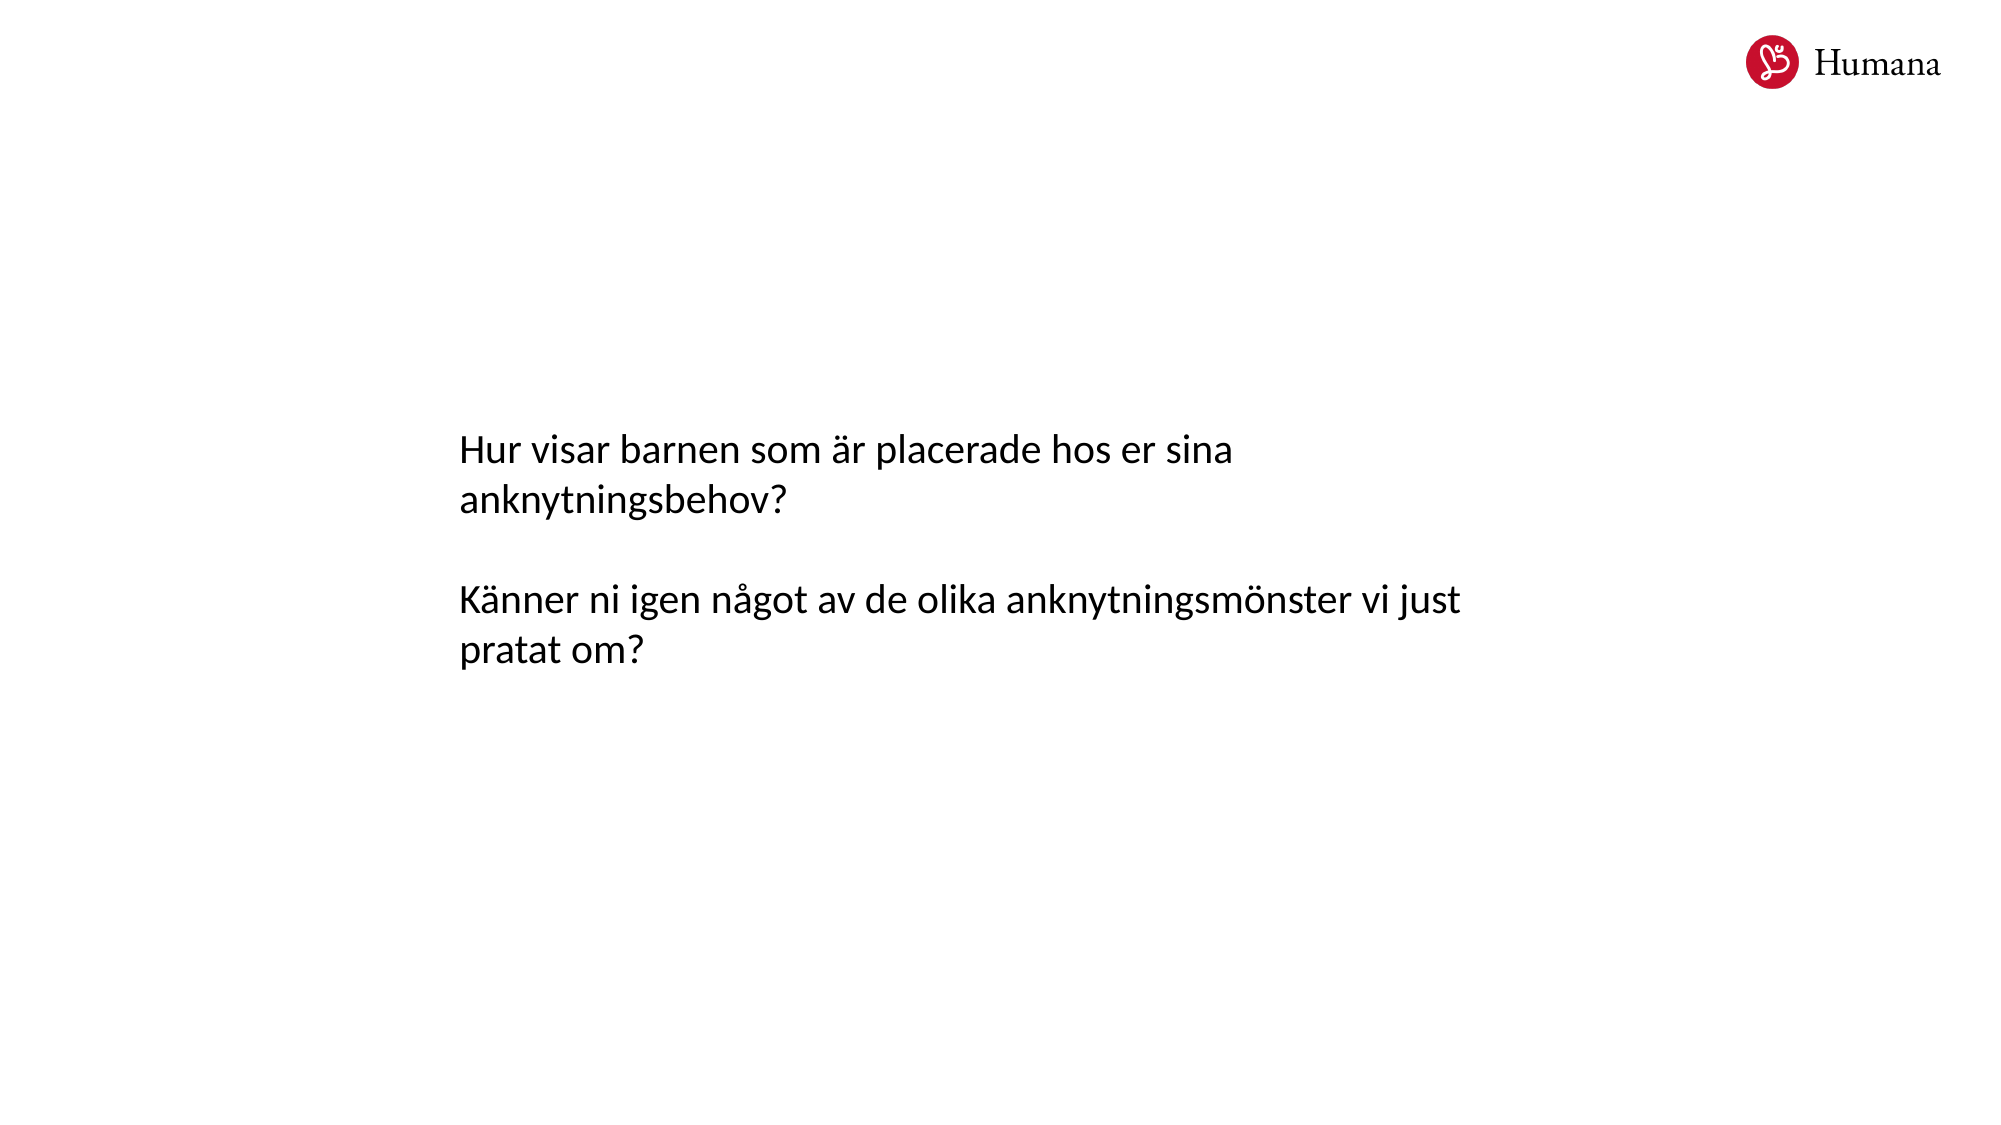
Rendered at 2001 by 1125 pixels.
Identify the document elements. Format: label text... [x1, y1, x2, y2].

picture [1746, 35, 1941, 89]
text_box Hur visar barnen som är placerade hos er sina anknytningsbehov? Känner ni igen något av de olika anknytningsmönster vi just pratat om? [444, 414, 1522, 680]
